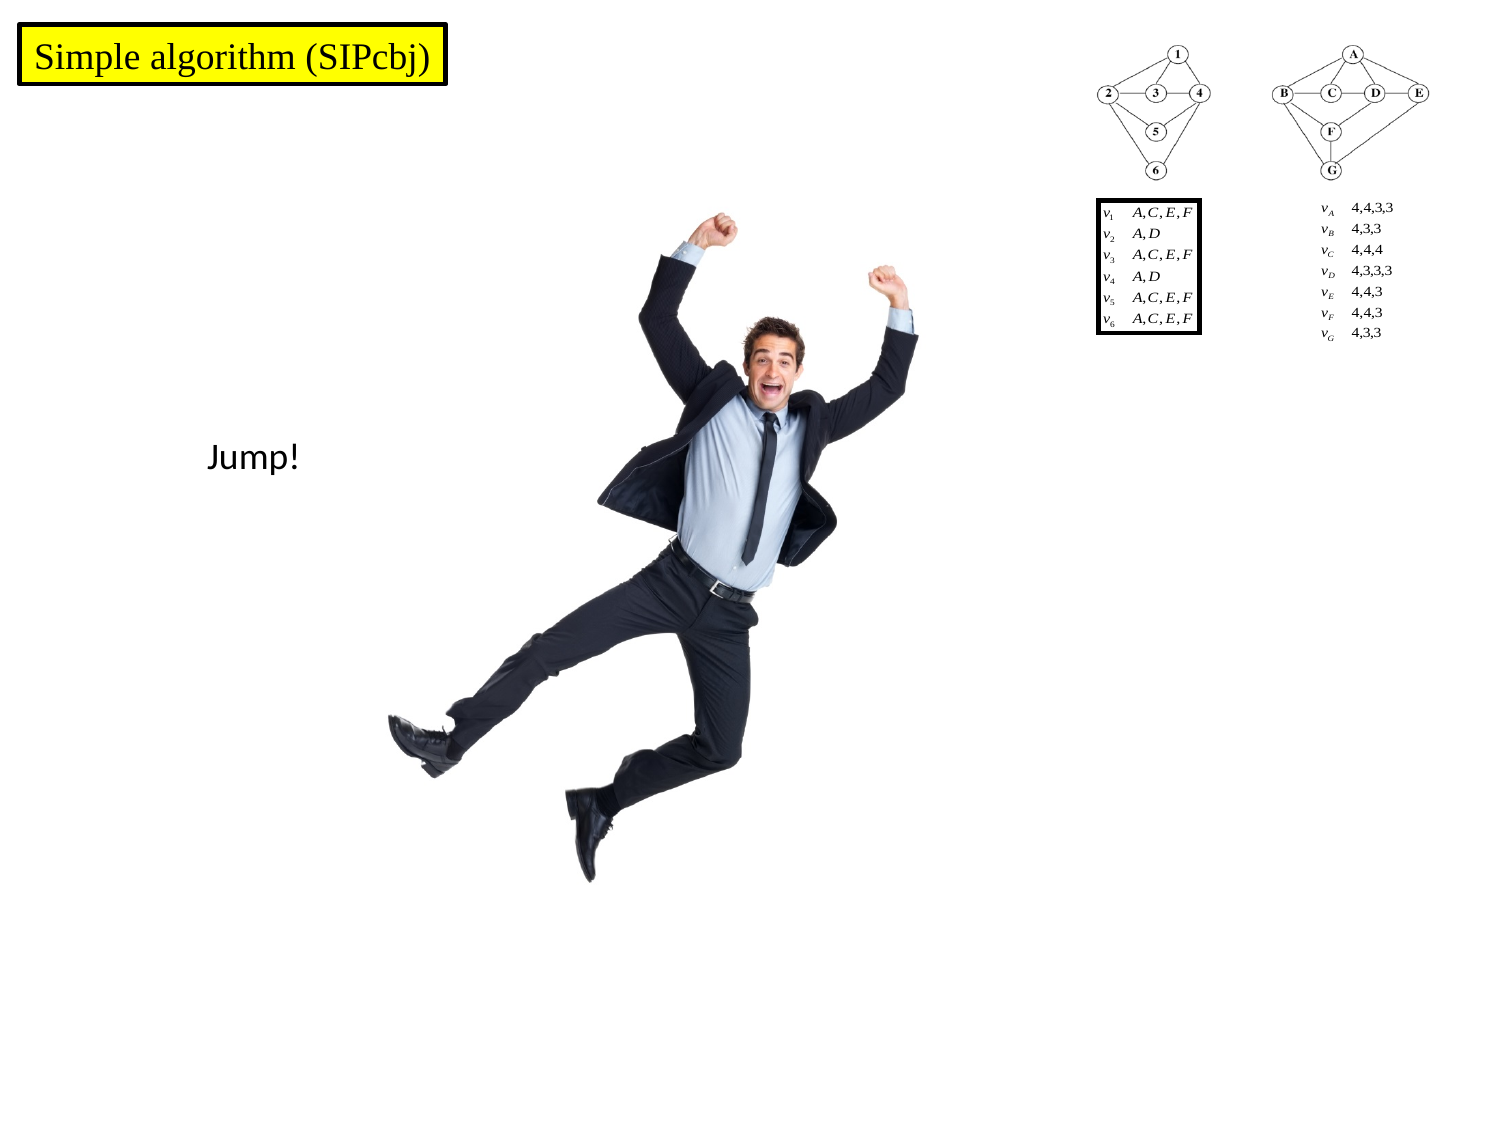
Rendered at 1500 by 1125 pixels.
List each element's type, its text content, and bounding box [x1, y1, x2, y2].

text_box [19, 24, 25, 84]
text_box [1080, 36, 1441, 346]
text_box [25, 0, 828, 455]
picture [336, 184, 1033, 945]
text_box Jump! [192, 455, 316, 485]
